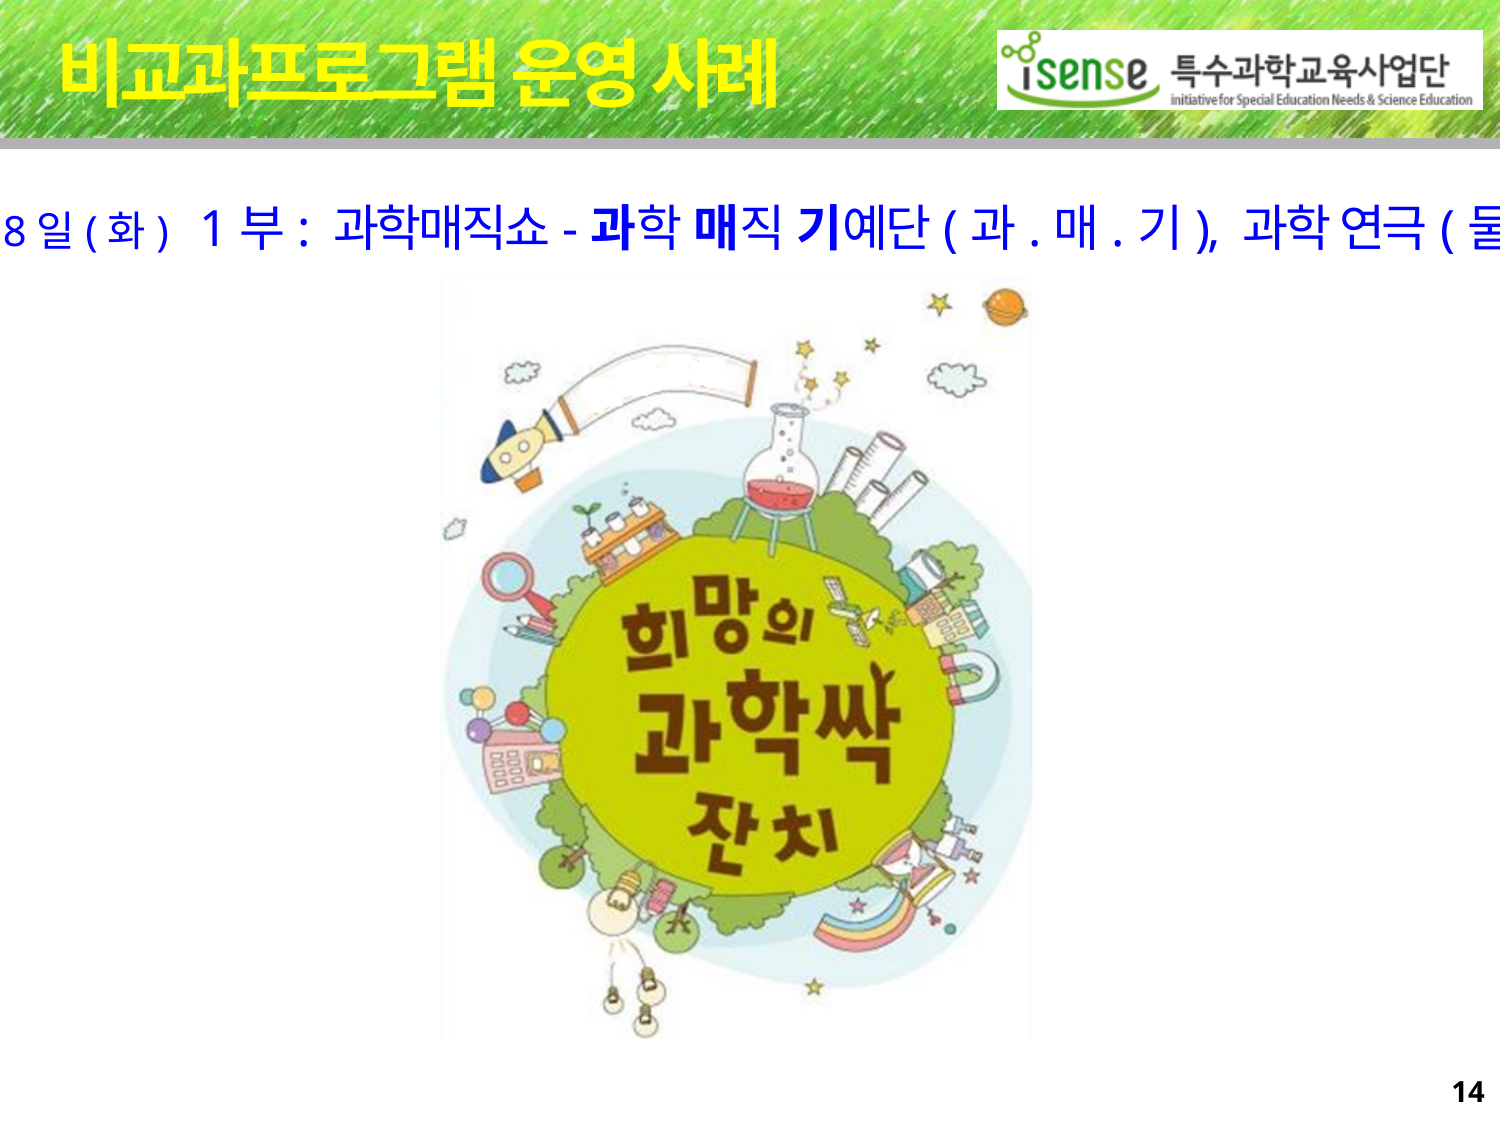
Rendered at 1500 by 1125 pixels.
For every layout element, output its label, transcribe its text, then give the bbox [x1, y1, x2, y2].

text_box 9월 18일(화) 1부: 과학매직쇼-과학 매직 기예단(과.매.기), 과학 연극(물리교육) [0, 189, 1500, 265]
slide_number 14 [1149, 1065, 1500, 1122]
picture [0, 0, 1500, 138]
picture [407, 262, 1046, 1065]
text_box 비교과프로그램 운영 사례 [41, 19, 1500, 167]
